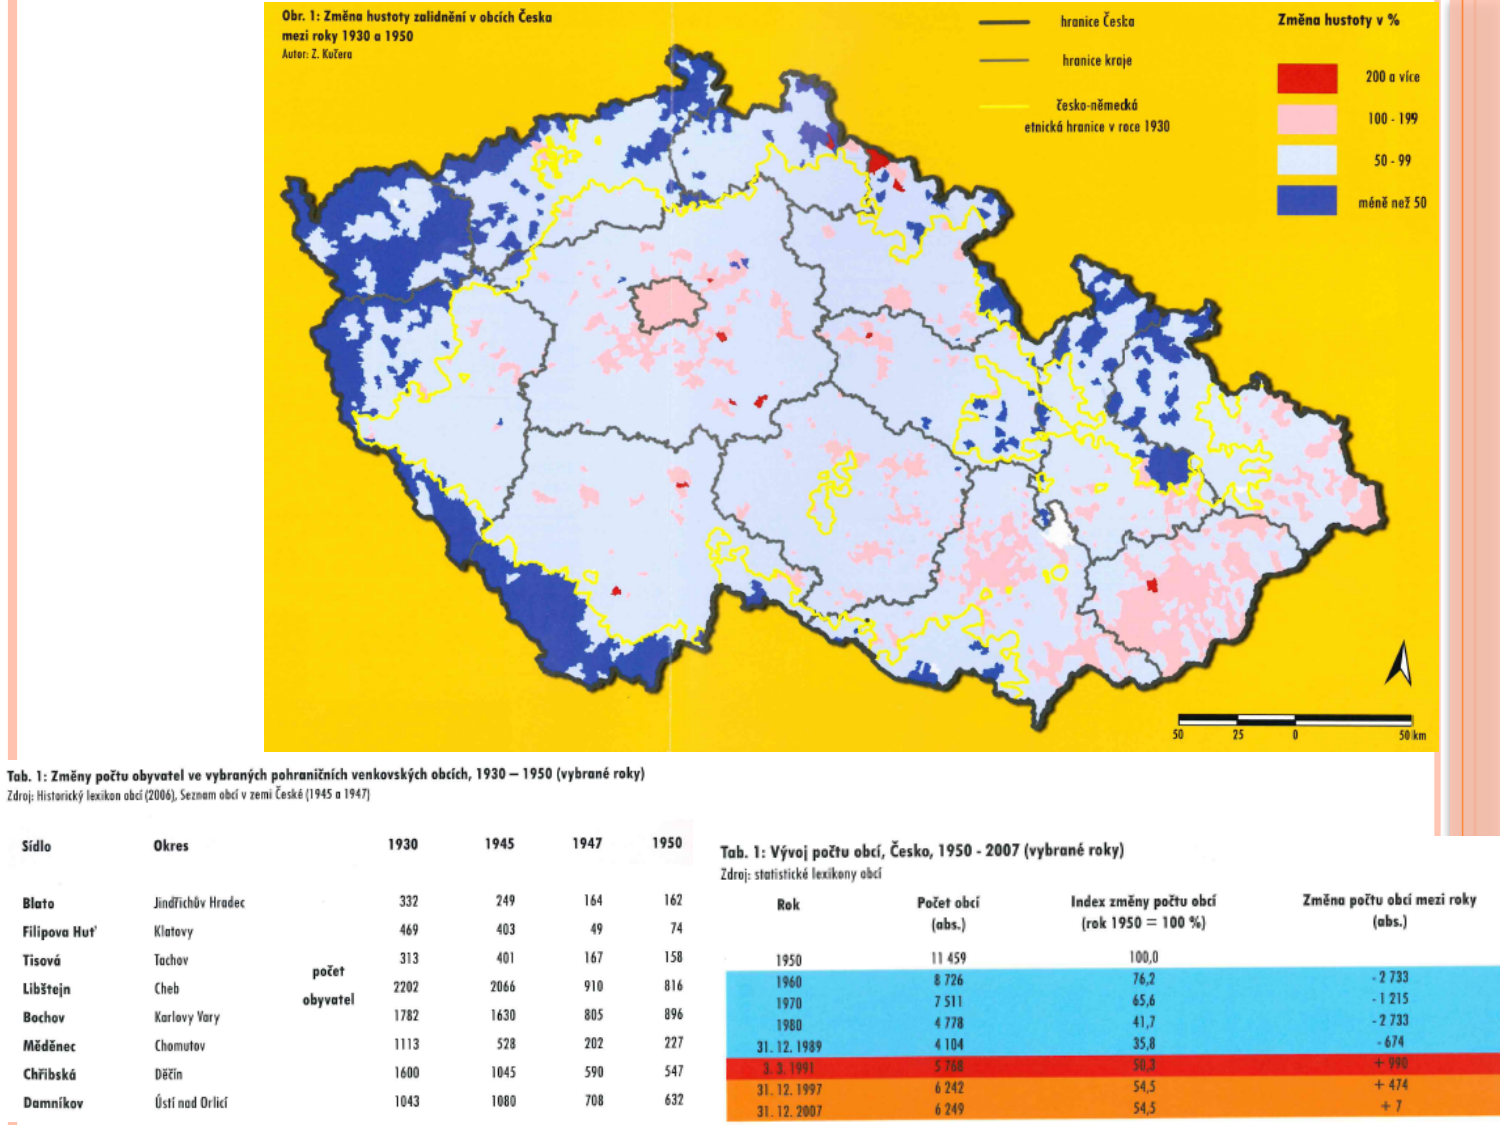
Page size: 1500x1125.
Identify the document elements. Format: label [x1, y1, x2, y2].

picture [0, 759, 694, 1122]
picture [263, 1, 1440, 752]
picture [713, 836, 1500, 1125]
